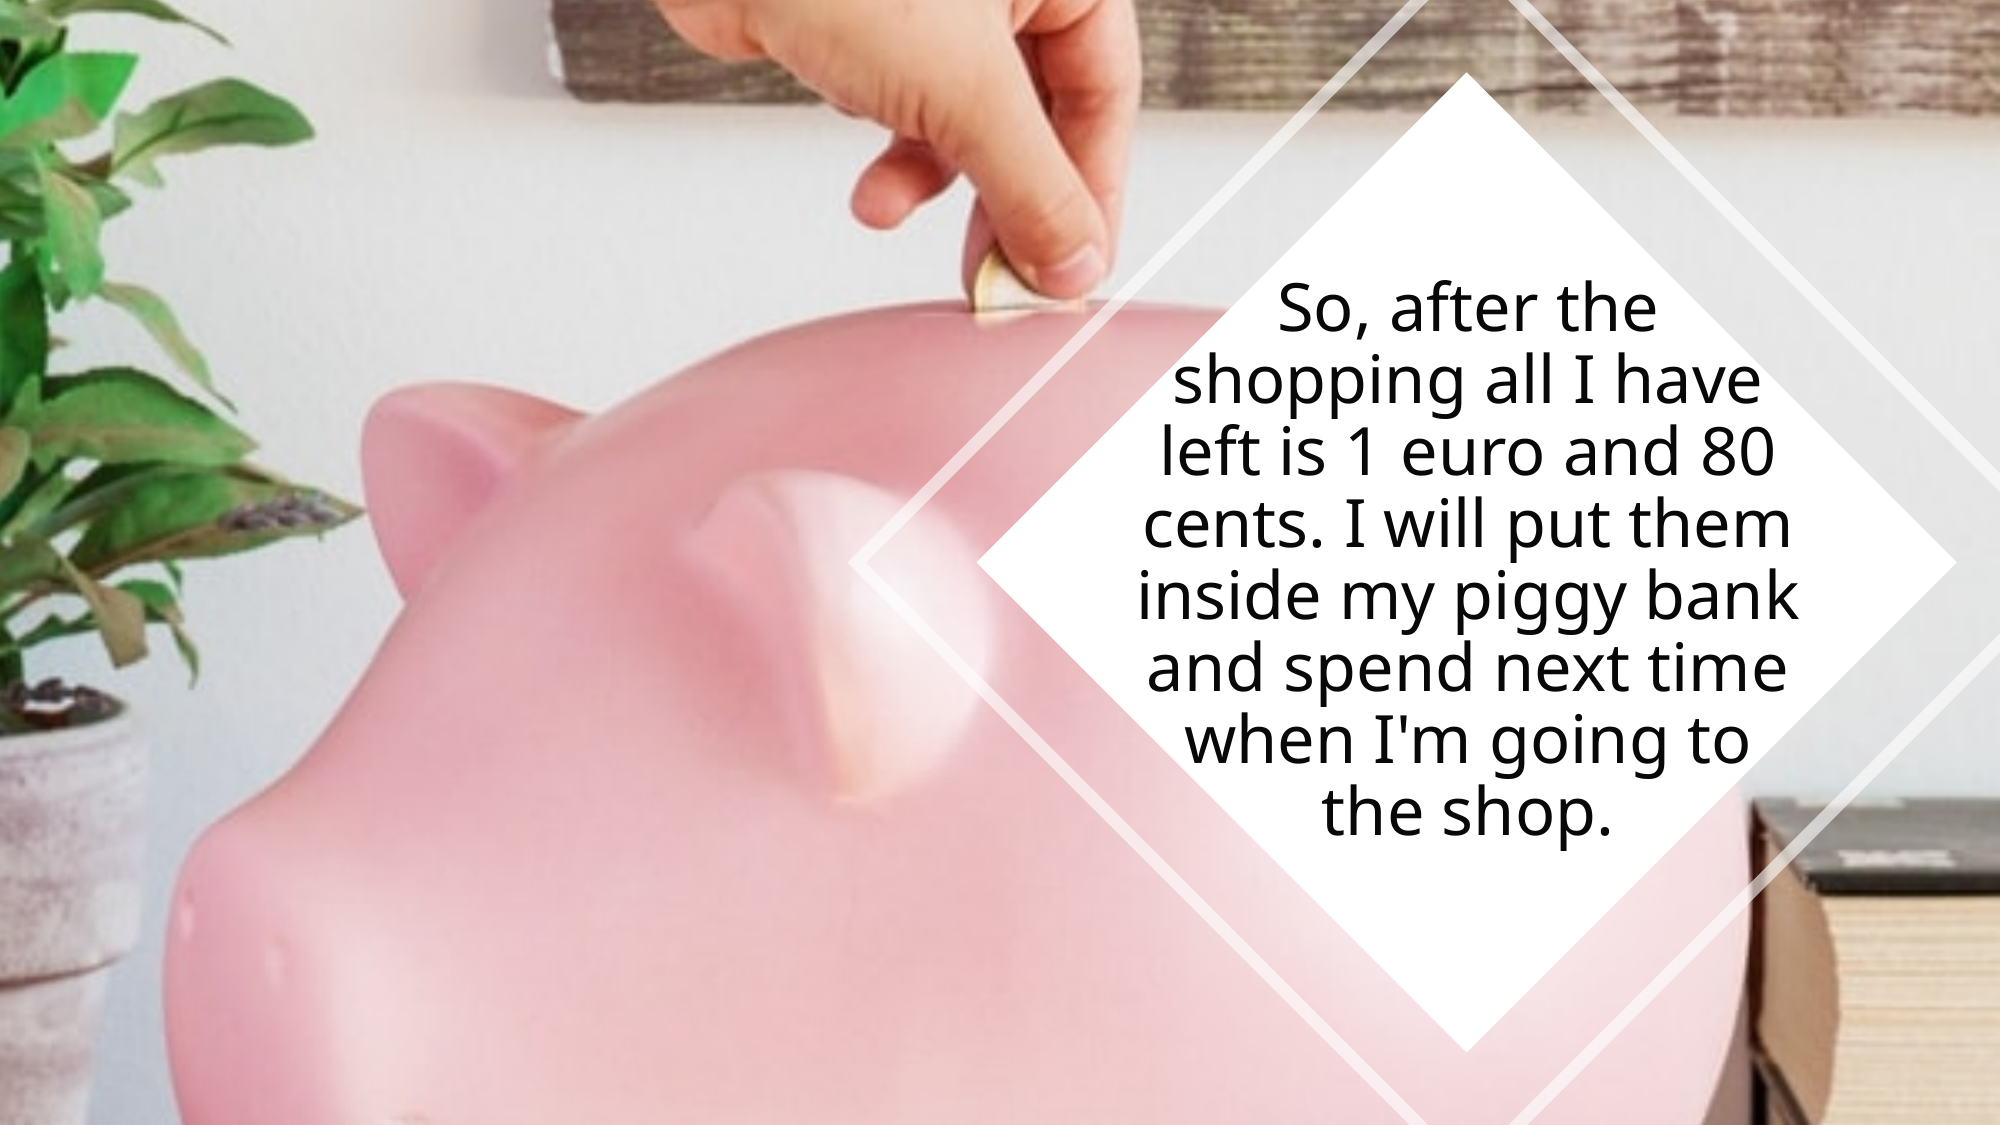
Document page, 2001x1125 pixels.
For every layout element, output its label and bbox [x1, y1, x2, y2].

list [0, 0, 2000, 1125]
